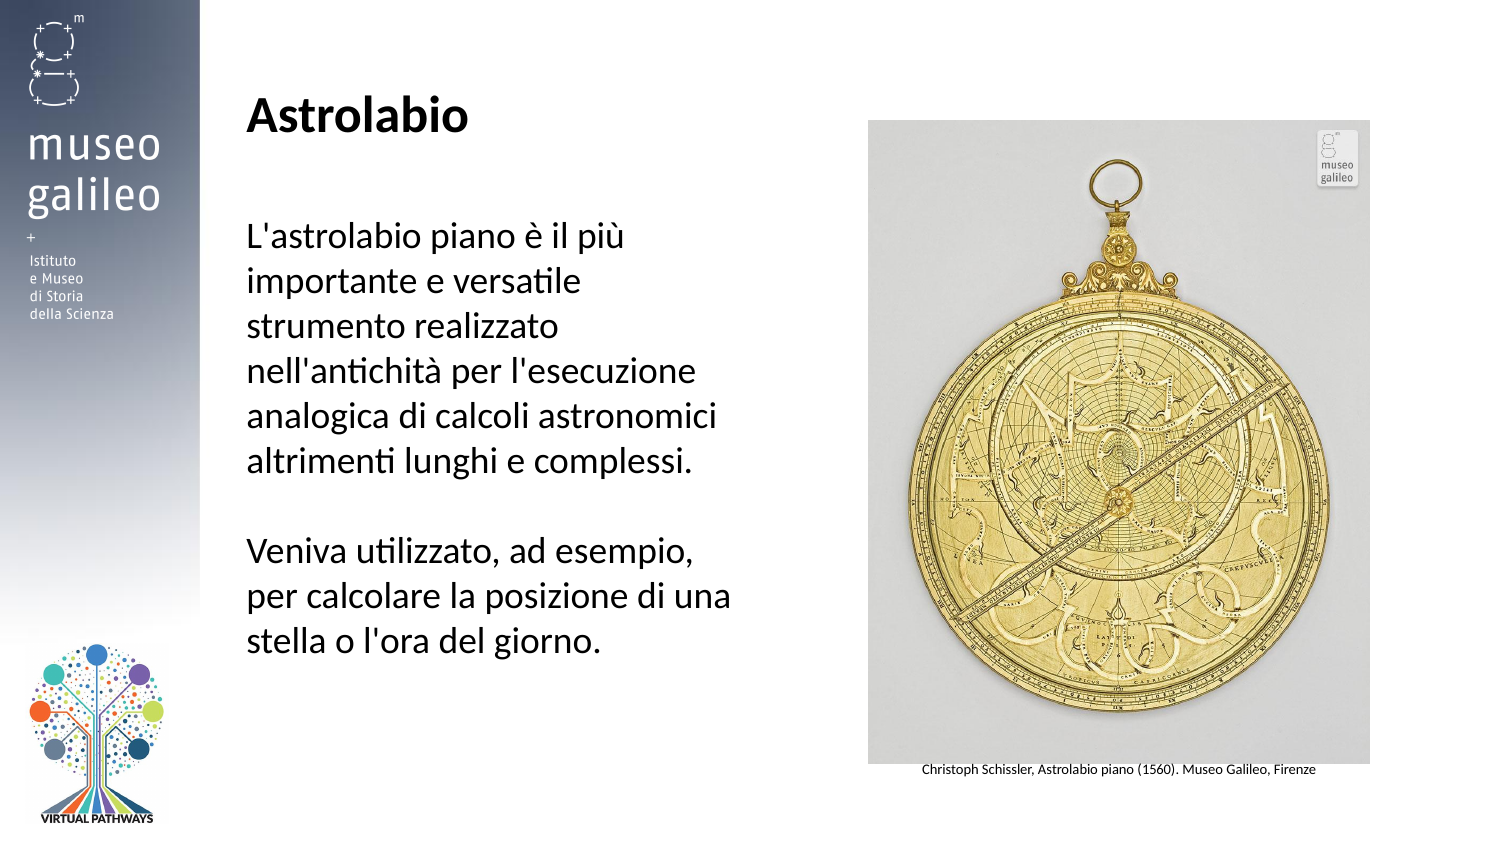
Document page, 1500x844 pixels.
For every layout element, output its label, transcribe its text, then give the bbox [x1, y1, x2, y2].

text_box L'astrolabio piano è il più importante e versatile strumento realizzato nell'antichità per l'esecuzione analogica di calcoli astronomici altrimenti lunghi e complessi. Veniva utilizzato, ad esempio, per calcolare la posizione di una stella o l'ora del giorno. [231, 196, 759, 722]
text_box Astrolabio [231, 72, 869, 167]
picture [0, 0, 1500, 844]
text_box Christoph Schissler, Astrolabio piano (1560). Museo Galileo, Firenze [868, 770, 1370, 786]
